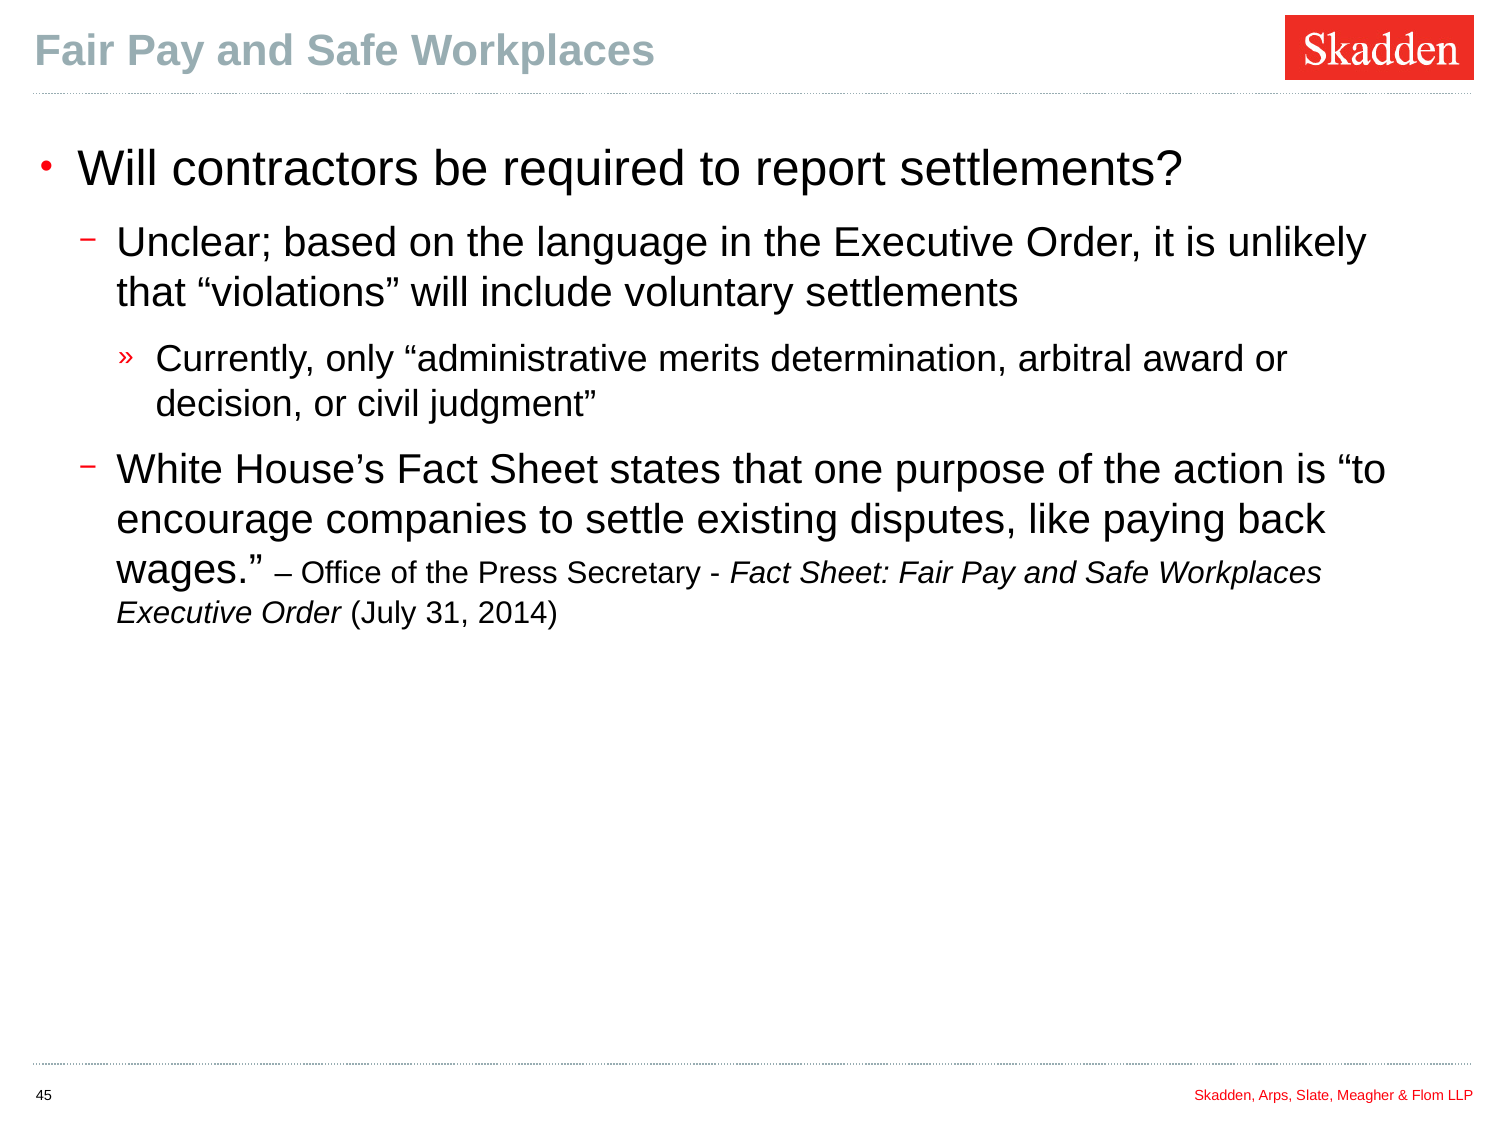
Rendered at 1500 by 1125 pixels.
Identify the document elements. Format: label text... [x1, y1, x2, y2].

picture [1285, 15, 1474, 80]
title Fair Pay and Safe Workplaces [19, 16, 1295, 80]
list Will contractors be required to report settlements? Unclear; based on the language in the Executive Order, it is unlikely that “violations” will include voluntary settlements Currently, only “administrative merits determination, arbitral award or decision, or civil judgment” White House’s Fact Sheet states that one purpose of the action is “to encourage companies to settle existing disputes, like paying back wages.” – Office of the Press Secretary - Fact Sheet: Fair Pay and Safe Workplaces Executive Order (July 31, 2014) [32, 135, 1418, 1045]
